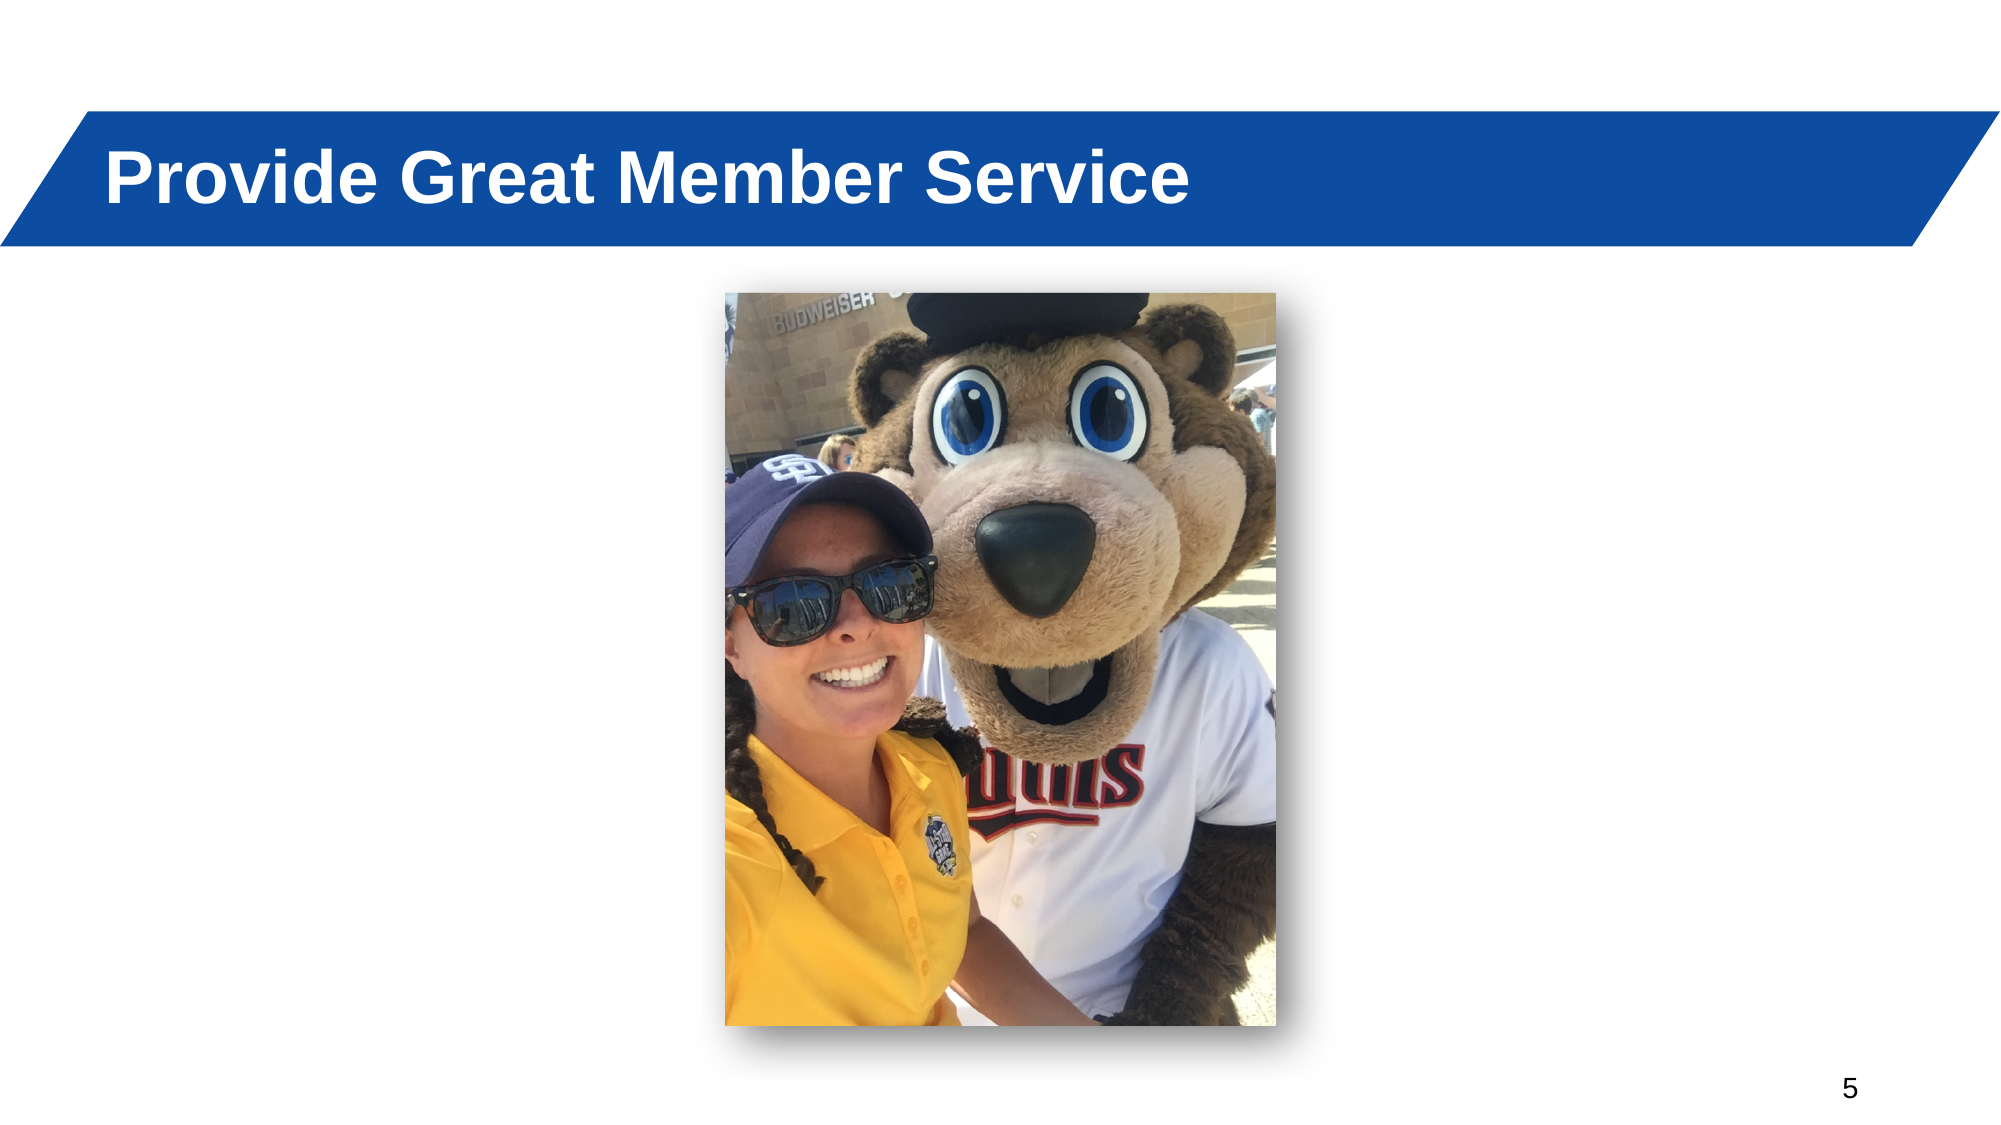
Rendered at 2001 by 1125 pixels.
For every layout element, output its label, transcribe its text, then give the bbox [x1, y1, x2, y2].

title Provide Great Member Service [89, 111, 1815, 247]
slide_number 5 [1827, 1062, 1900, 1122]
picture [633, 293, 1367, 1025]
